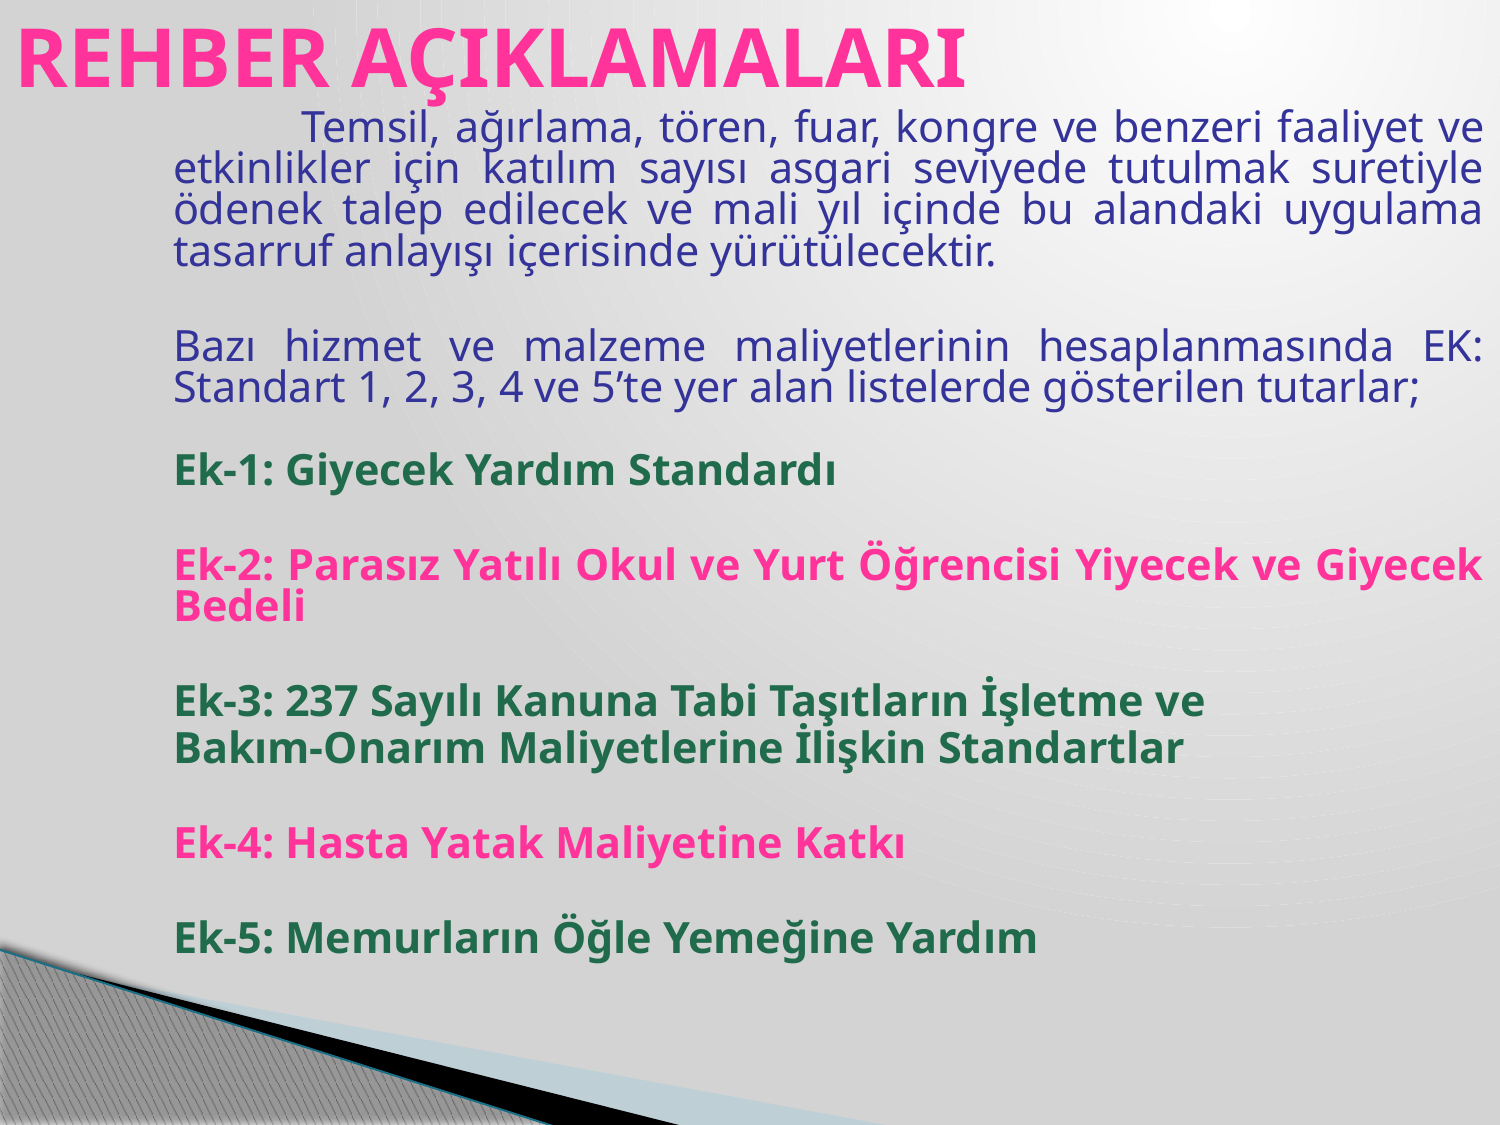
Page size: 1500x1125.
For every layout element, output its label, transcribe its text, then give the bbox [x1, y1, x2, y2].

subtitle Temsil, ağırlama, tören, fuar, kongre ve benzeri faaliyet ve etkinlikler için katılım sayısı asgari seviyede tutulmak suretiyle ödenek talep edilecek ve mali yıl içinde bu alandaki uygulama tasarruf anlayışı içerisinde yürütülecektir. Bazı hizmet ve malzeme maliyetlerinin hesaplanmasında EK: Standart 1, 2, 3, 4 ve 5’te yer alan listelerde gösterilen tutarlar; Ek-1: Giyecek Yardım Standardı Ek-2: Parasız Yatılı Okul ve Yurt Öğrencisi Yiyecek ve Giyecek Bedeli Ek-3: 237 Sayılı Kanuna Tabi Taşıtların İşletme ve Bakım-Onarım Maliyetlerine İlişkin Standartlar Ek-4: Hasta Yatak Maliyetine Katkı Ek-5: Memurların Öğle Yemeğine Yardım [105, 101, 1500, 1056]
title REHBER AÇIKLAMALARI [0, 0, 1016, 112]
